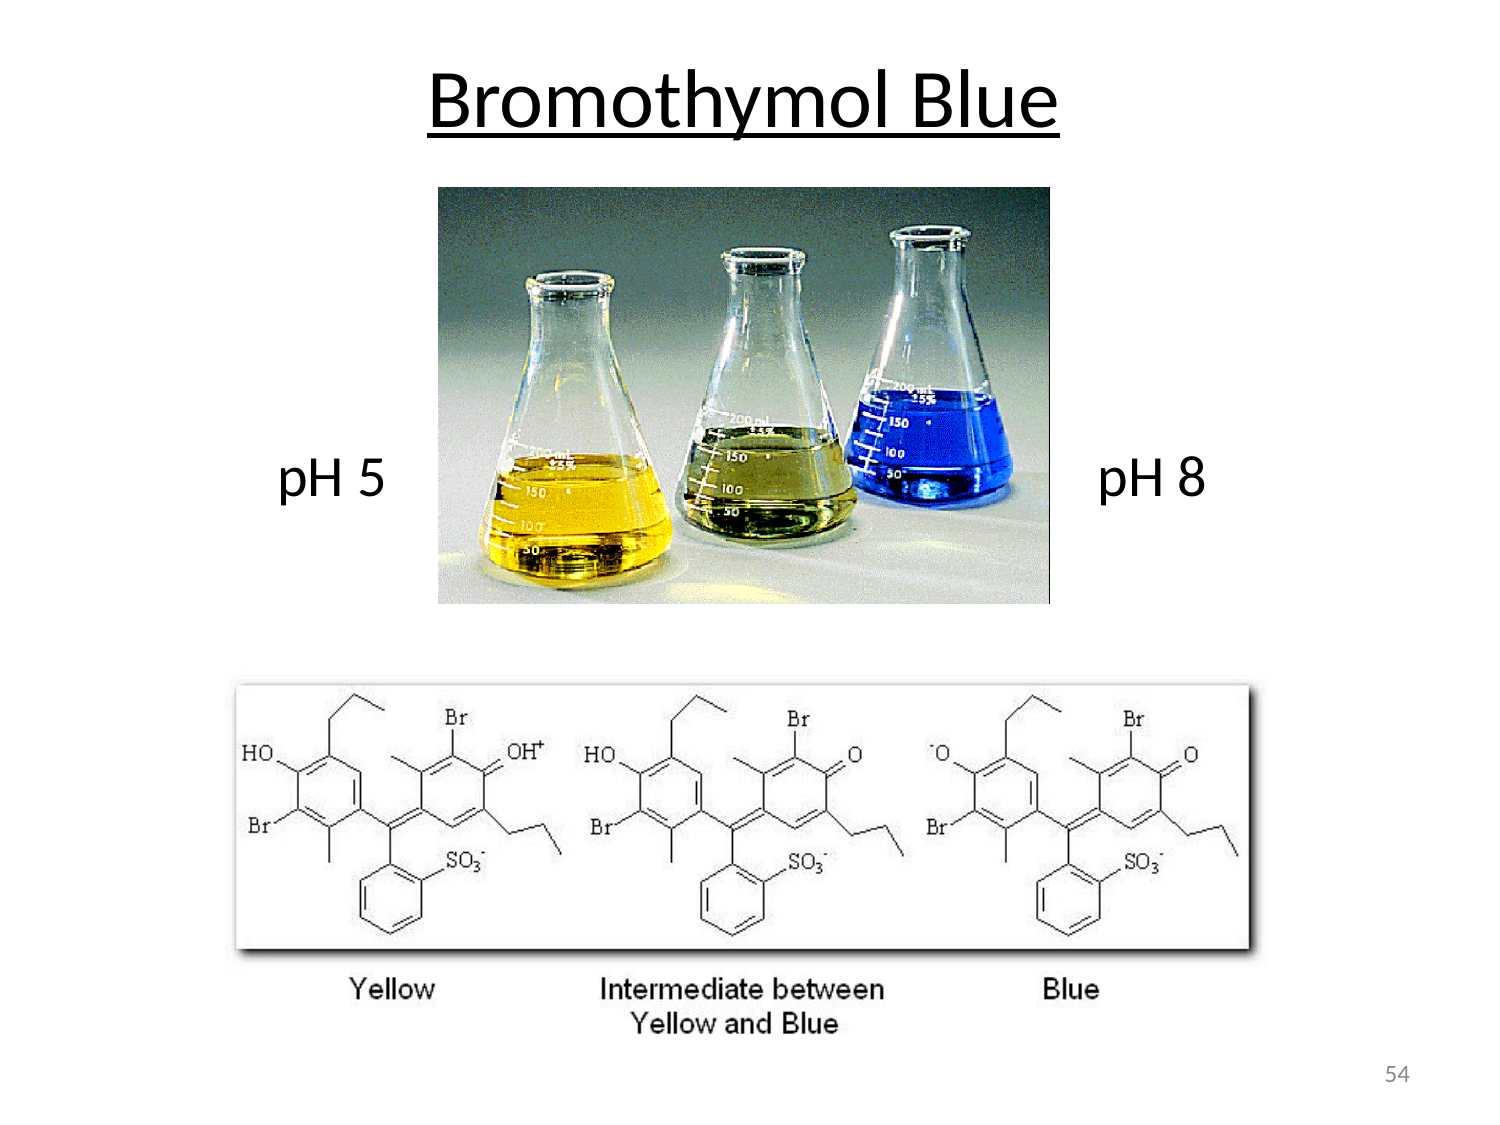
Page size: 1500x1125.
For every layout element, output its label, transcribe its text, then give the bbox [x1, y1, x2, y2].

text_box pH 8 [1083, 430, 1225, 516]
text_box Bromothymol Blue [262, 0, 1225, 188]
picture [223, 670, 1268, 1045]
slide_number 54 [1074, 1042, 1425, 1103]
text_box pH 5 [262, 430, 405, 516]
picture [437, 187, 1050, 604]
